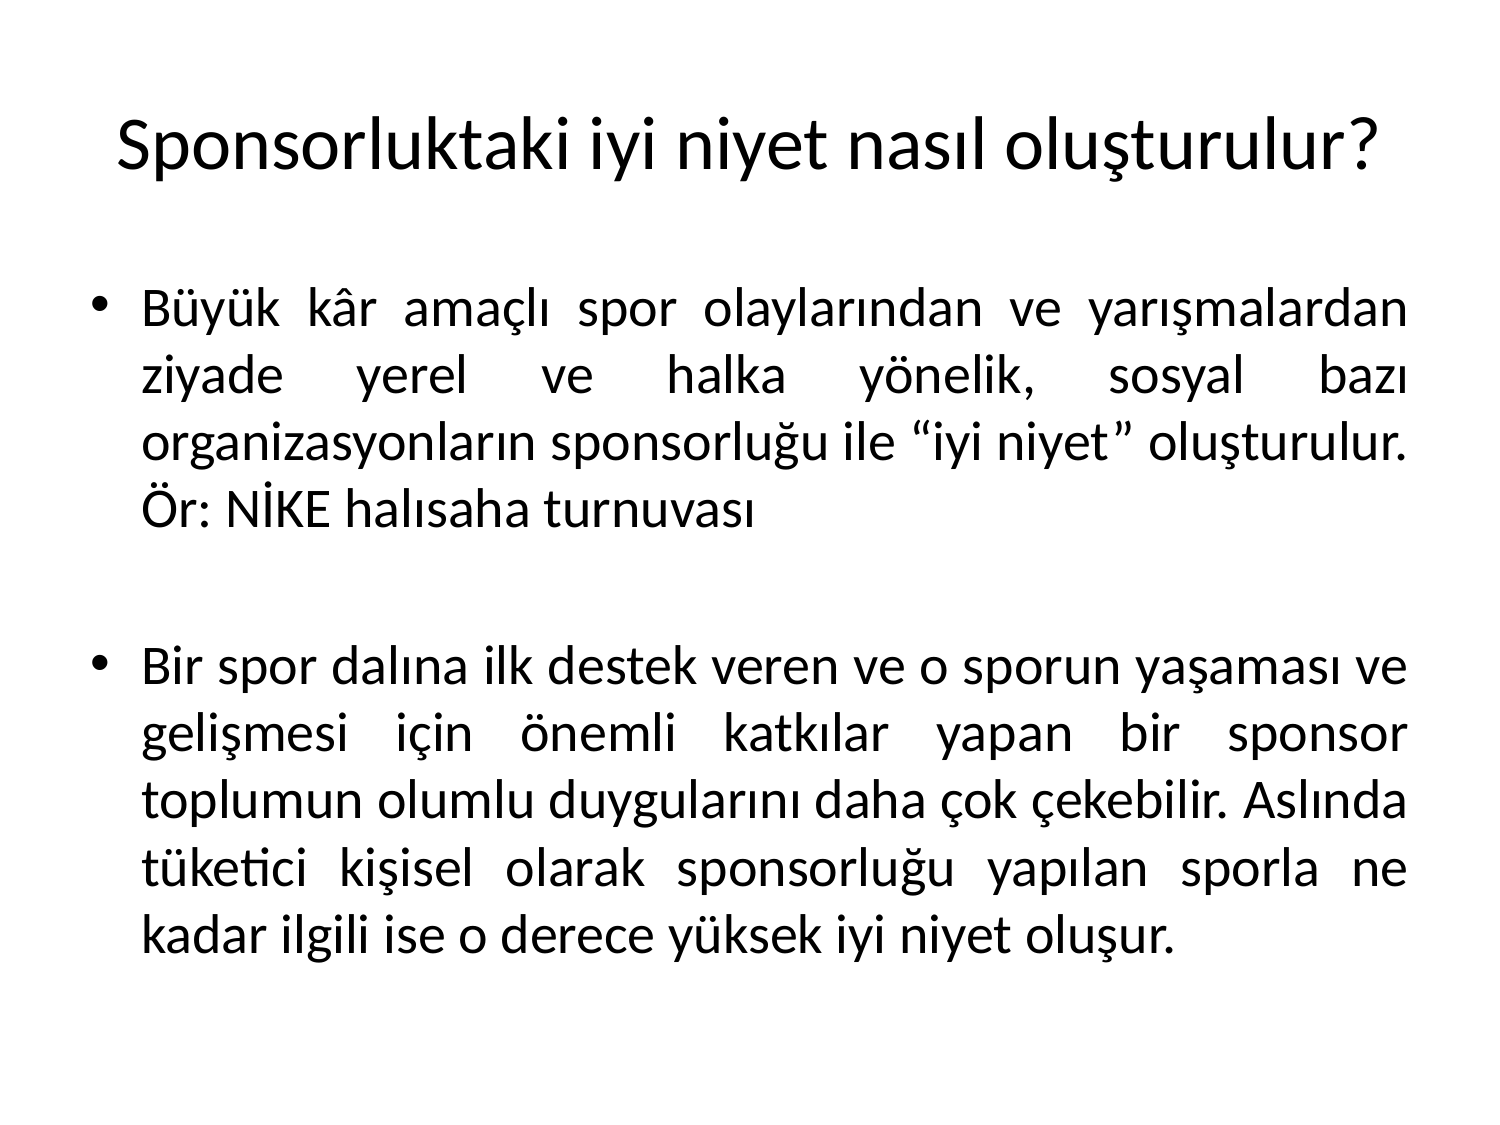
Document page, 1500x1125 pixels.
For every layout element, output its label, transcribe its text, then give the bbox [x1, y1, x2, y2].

list Büyük kâr amaçlı spor olaylarından ve yarışmalardan ziyade yerel ve halka yönelik, sosyal bazı organizasyonların sponsorluğu ile “iyi niyet” oluşturulur. Ör: NİKE halısaha turnuvası Bir spor dalına ilk destek veren ve o sporun yaşaması ve gelişmesi için önemli katkılar yapan bir sponsor toplumun olumlu duygularını daha çok çekebilir. Aslında tüketici kişisel olarak sponsorluğu yapılan sporla ne kadar ilgili ise o derece yüksek iyi niyet oluşur. [75, 262, 1425, 1005]
title Sponsorluktaki iyi niyet nasıl oluşturulur? [75, 45, 1425, 233]
